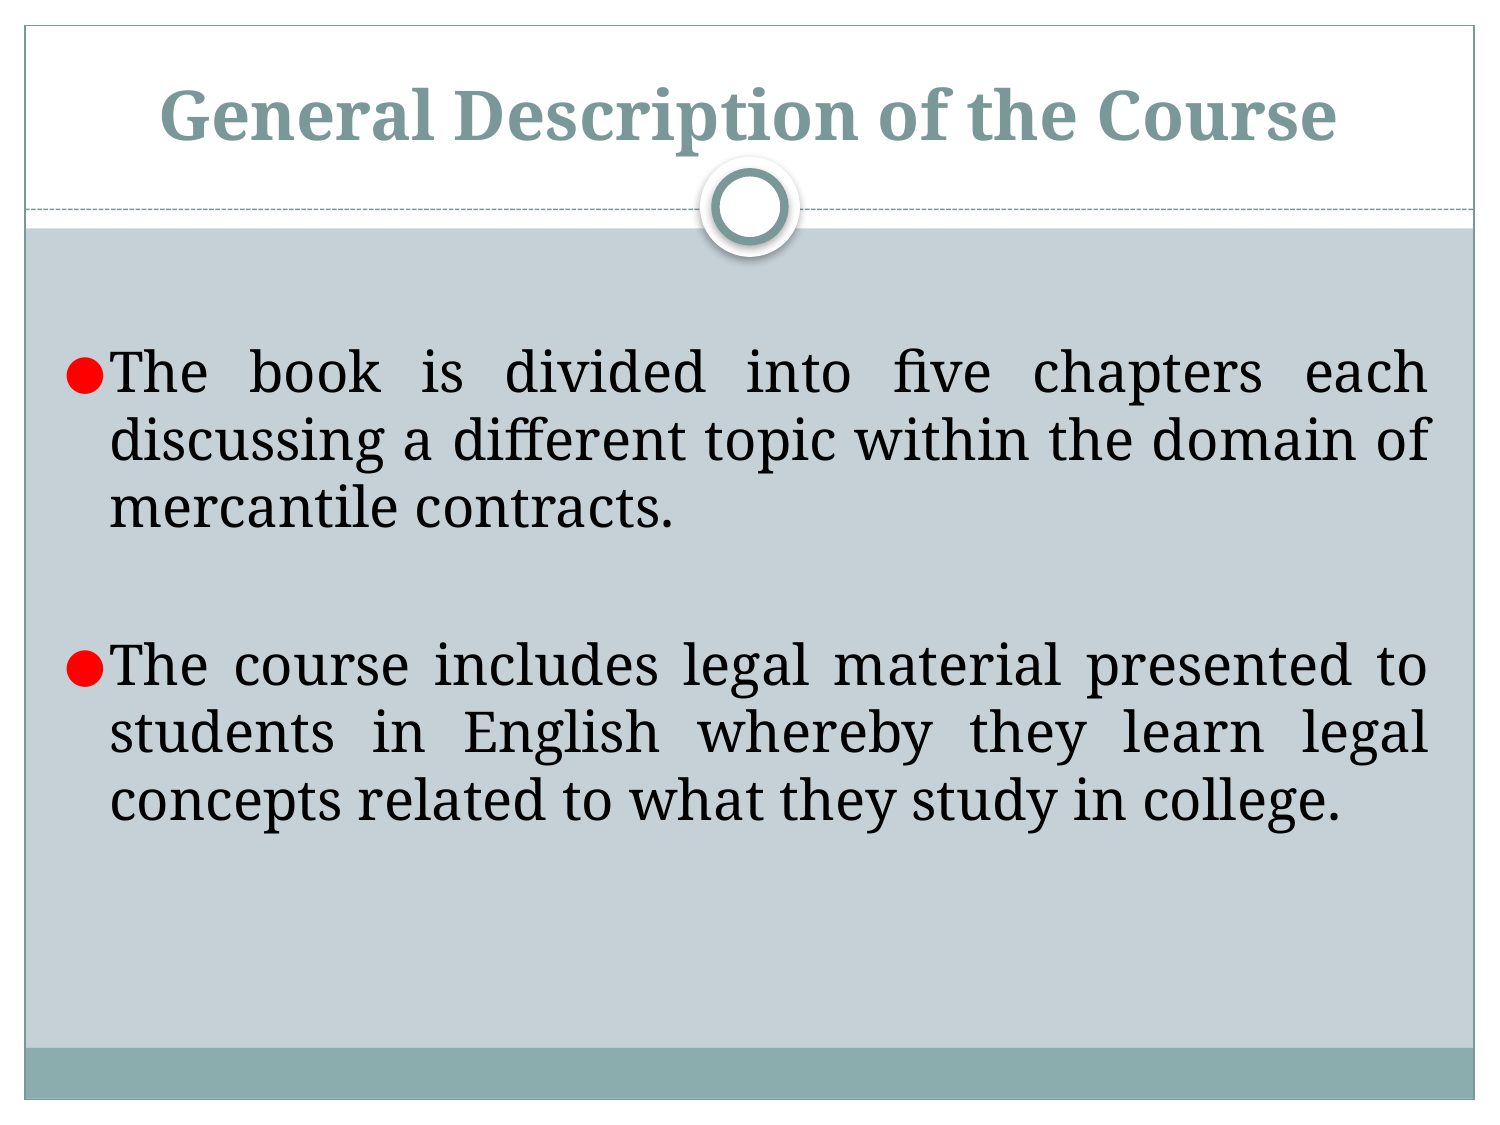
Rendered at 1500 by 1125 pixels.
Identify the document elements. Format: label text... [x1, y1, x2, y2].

title General Description of the Course [49, 37, 1450, 162]
list The book is divided into five chapters each discussing a different topic within the domain of mercantile contracts. The course includes legal material presented to students in English whereby they learn legal concepts related to what they study in college. [49, 250, 1445, 1001]
